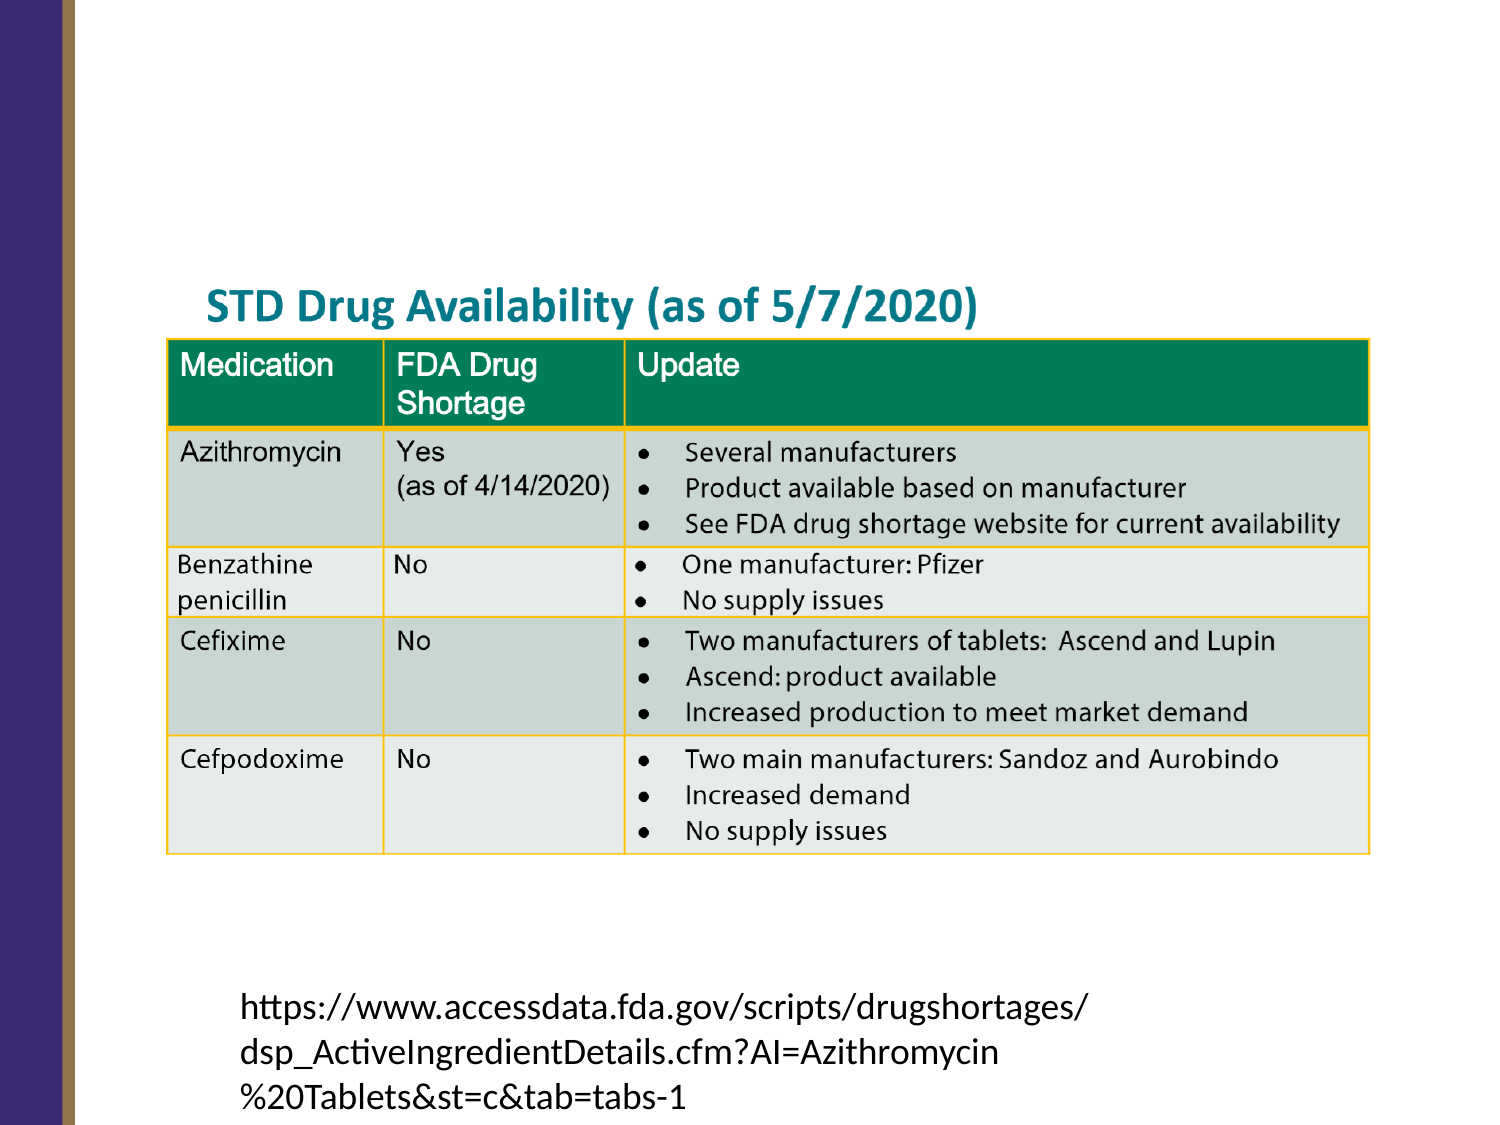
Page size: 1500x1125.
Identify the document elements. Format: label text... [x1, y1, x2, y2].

text_box https://www.accessdata.fda.gov/scripts/drugshortages/dsp_ActiveIngredientDetails.cfm?AI=Azithromycin%20Tablets&st=c&tab=tabs-1 [225, 974, 1325, 1125]
picture [149, 244, 1387, 881]
